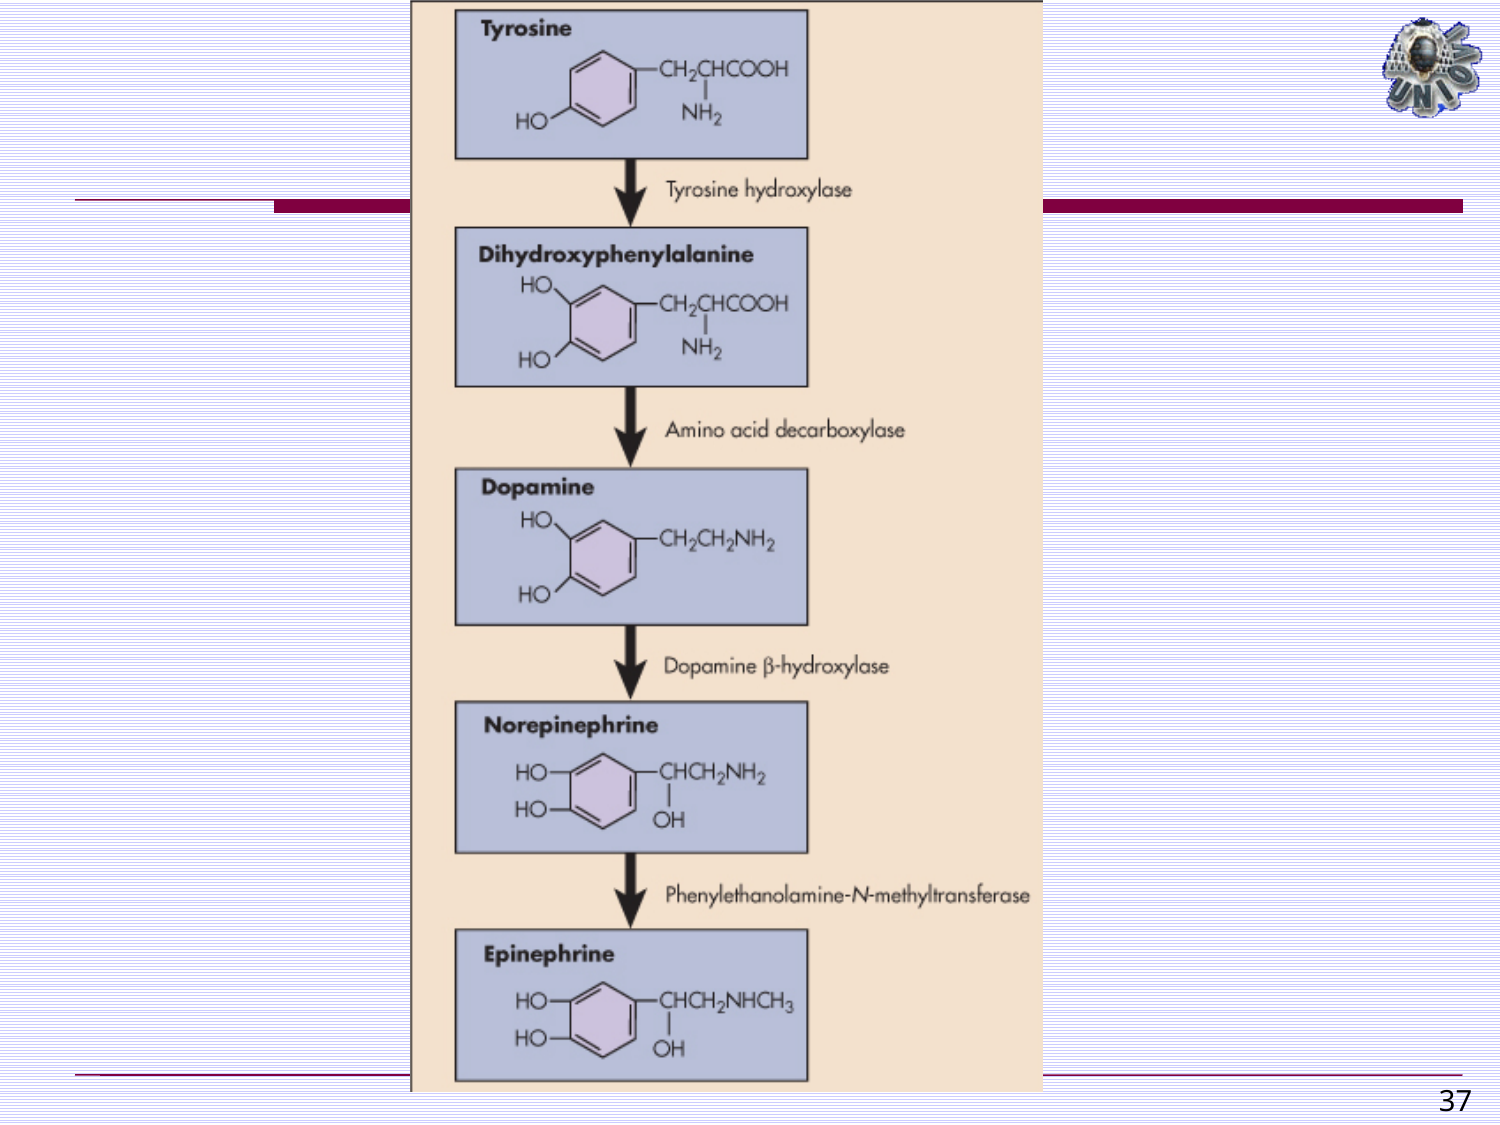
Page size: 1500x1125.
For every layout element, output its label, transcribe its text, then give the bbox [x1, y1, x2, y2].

picture [1374, 12, 1488, 125]
slide_number 37 [1174, 1074, 1488, 1125]
picture [409, 0, 1044, 1093]
